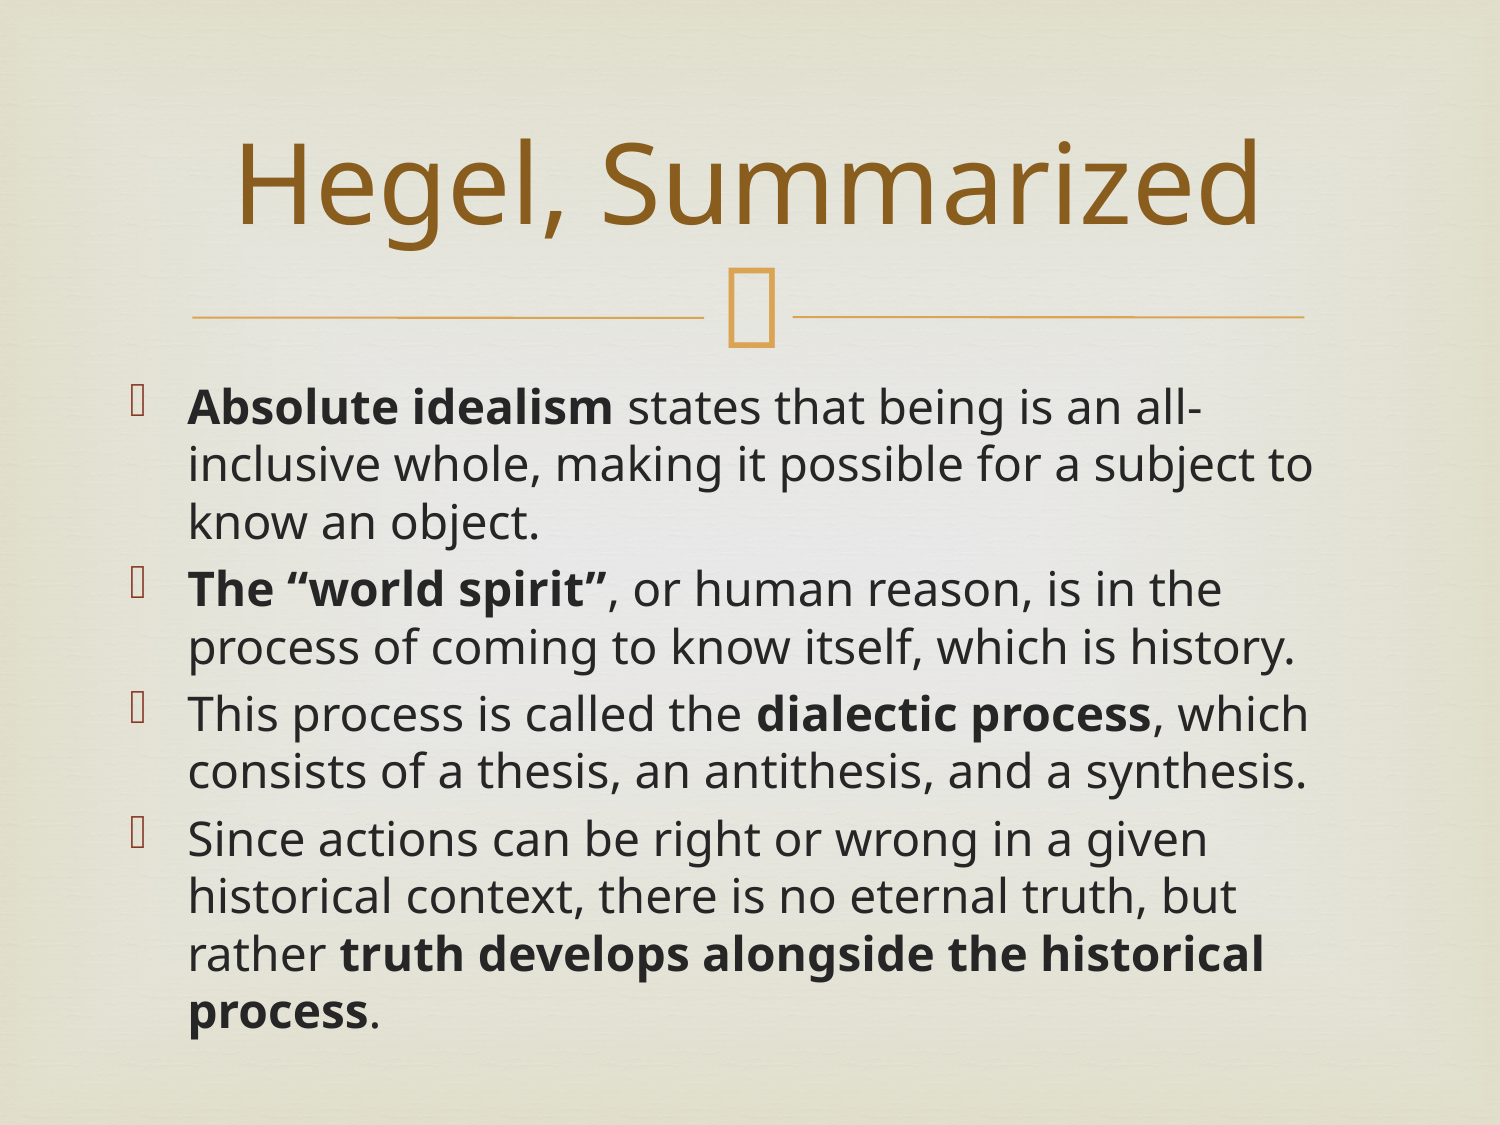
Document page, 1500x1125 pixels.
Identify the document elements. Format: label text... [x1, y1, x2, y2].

title Hegel, Summarized [112, 93, 1386, 267]
list Absolute idealism states that being is an all-inclusive whole, making it possible for a subject to know an object. The “world spirit”, or human reason, is in the process of coming to know itself, which is history. This process is called the dialectic process, which consists of a thesis, an antithesis, and a synthesis. Since actions can be right or wrong in a given historical context, there is no eternal truth, but rather truth develops alongside the historical process. [114, 368, 1386, 1050]
